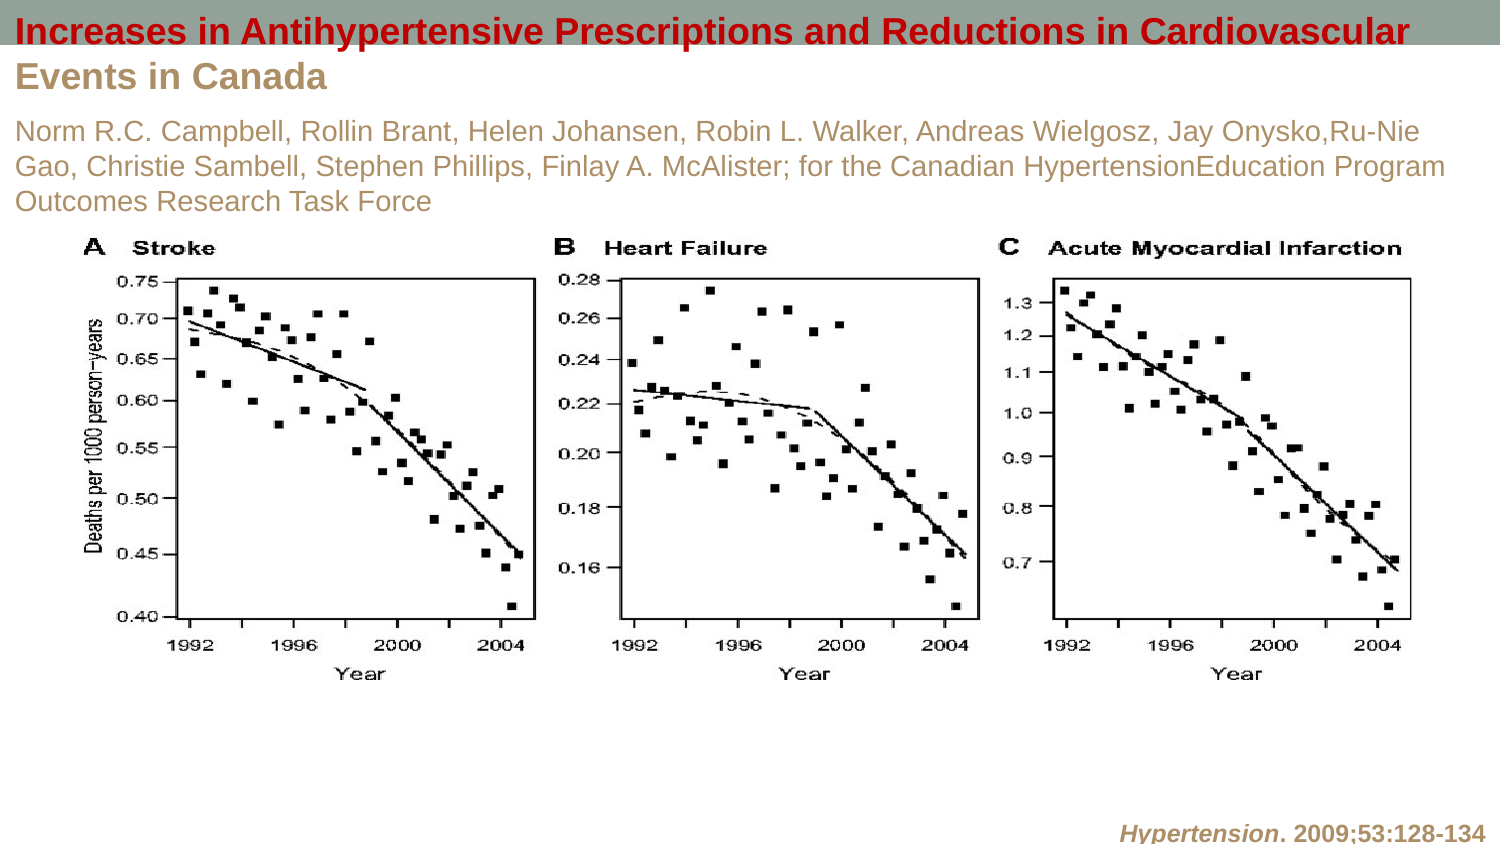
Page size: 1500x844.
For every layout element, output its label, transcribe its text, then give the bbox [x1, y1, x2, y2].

picture [83, 238, 1412, 680]
text_box Hypertension. 2009;53:128-134 [1104, 809, 1500, 844]
text_box Increases in Antihypertensive Prescriptions and Reductions in Cardiovascular Events in Canada Norm R.C. Campbell, Rollin Brant, Helen Johansen, Robin L. Walker, Andreas Wielgosz, Jay Onysko,Ru-Nie Gao, Christie Sambell, Stephen Phillips, Finlay A. McAlister; for the Canadian HypertensionEducation Program Outcomes Research Task Force [0, 0, 1500, 225]
